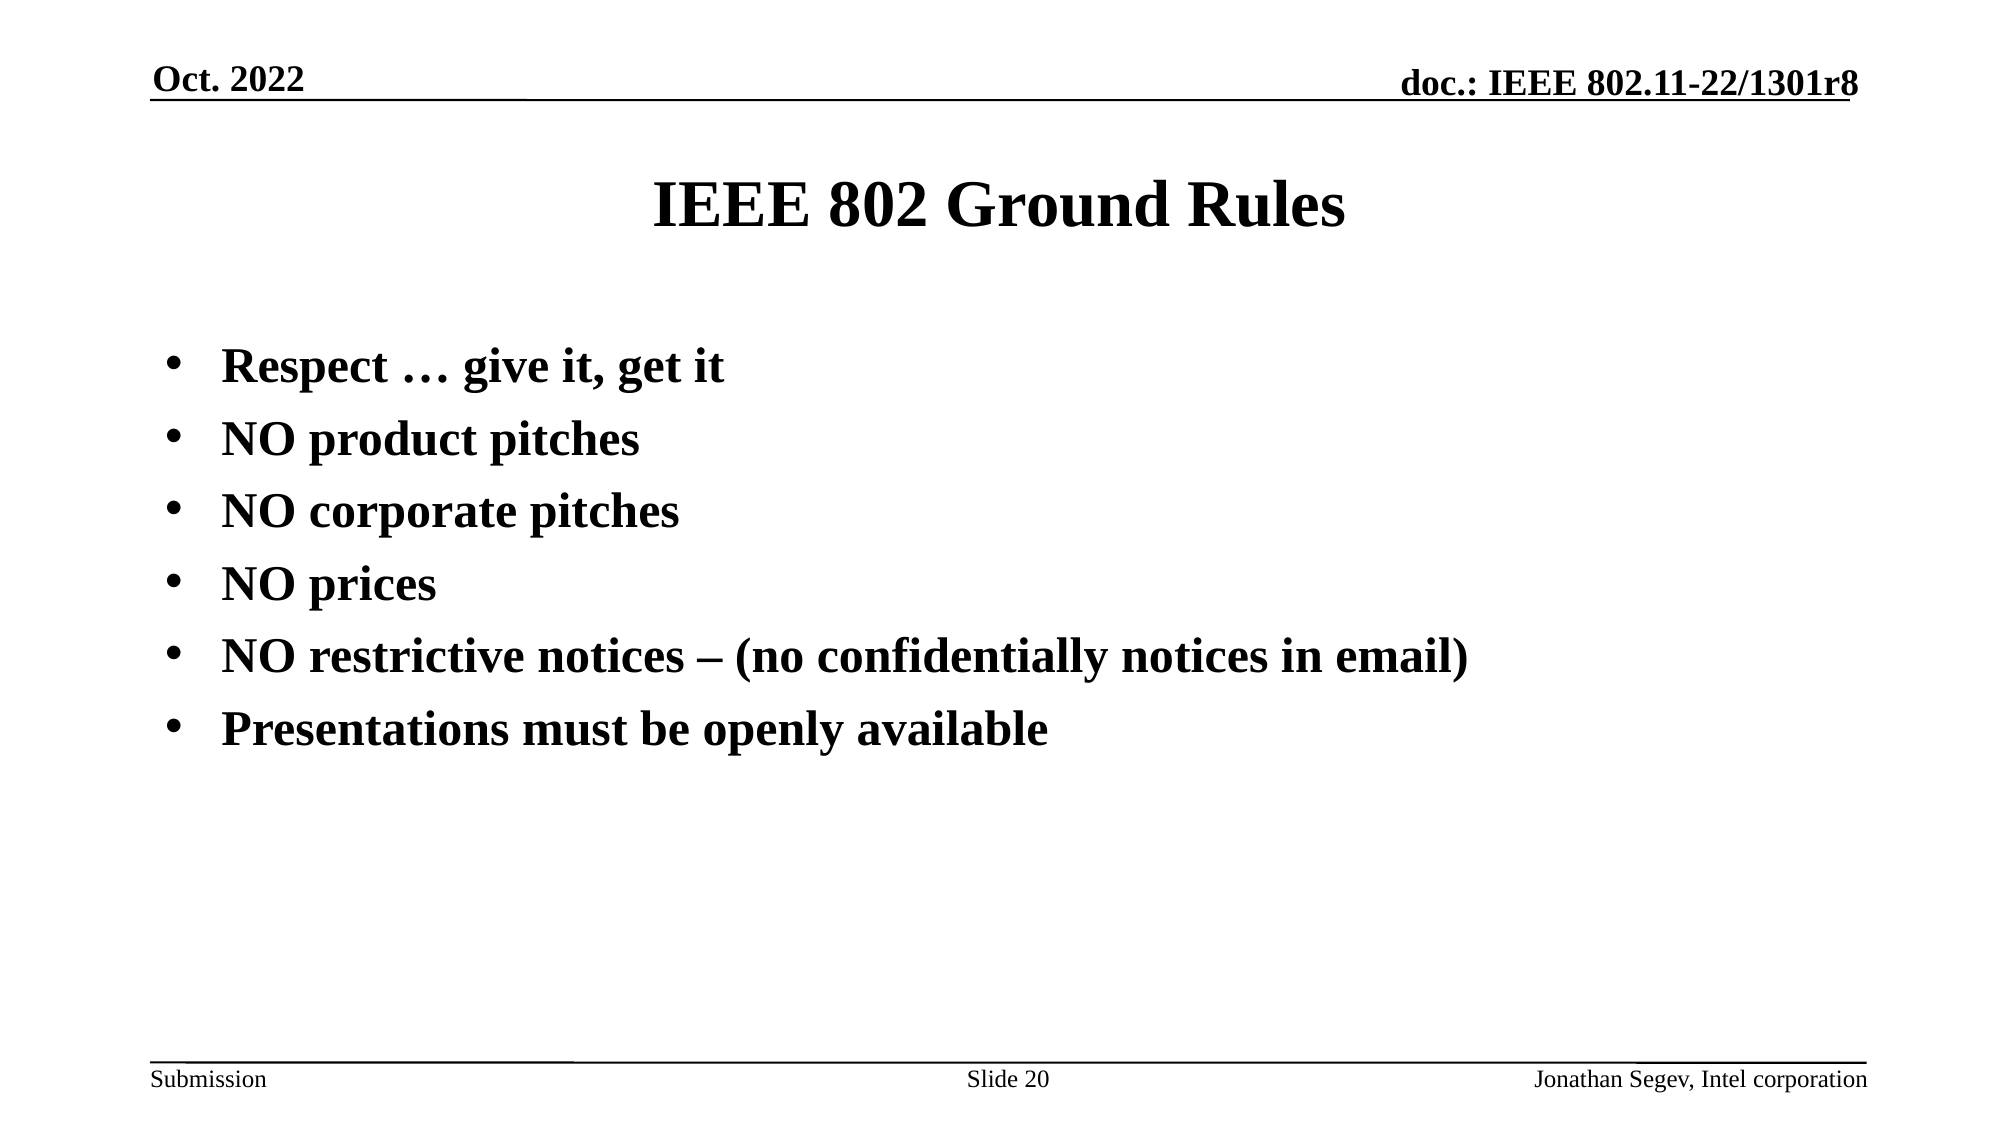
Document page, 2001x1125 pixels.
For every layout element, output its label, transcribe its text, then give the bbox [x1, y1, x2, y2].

footer Jonathan Segev, Intel corporation [1171, 1061, 1869, 1093]
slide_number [152, 54, 563, 100]
list Respect … give it, get it NO product pitches NO corporate pitches NO prices NO restrictive notices – (no confidentially notices in email) Presentations must be openly available [149, 324, 1850, 1000]
title IEEE 802 Ground Rules [149, 112, 1850, 288]
slide_number Slide 20 [950, 1061, 1067, 1123]
